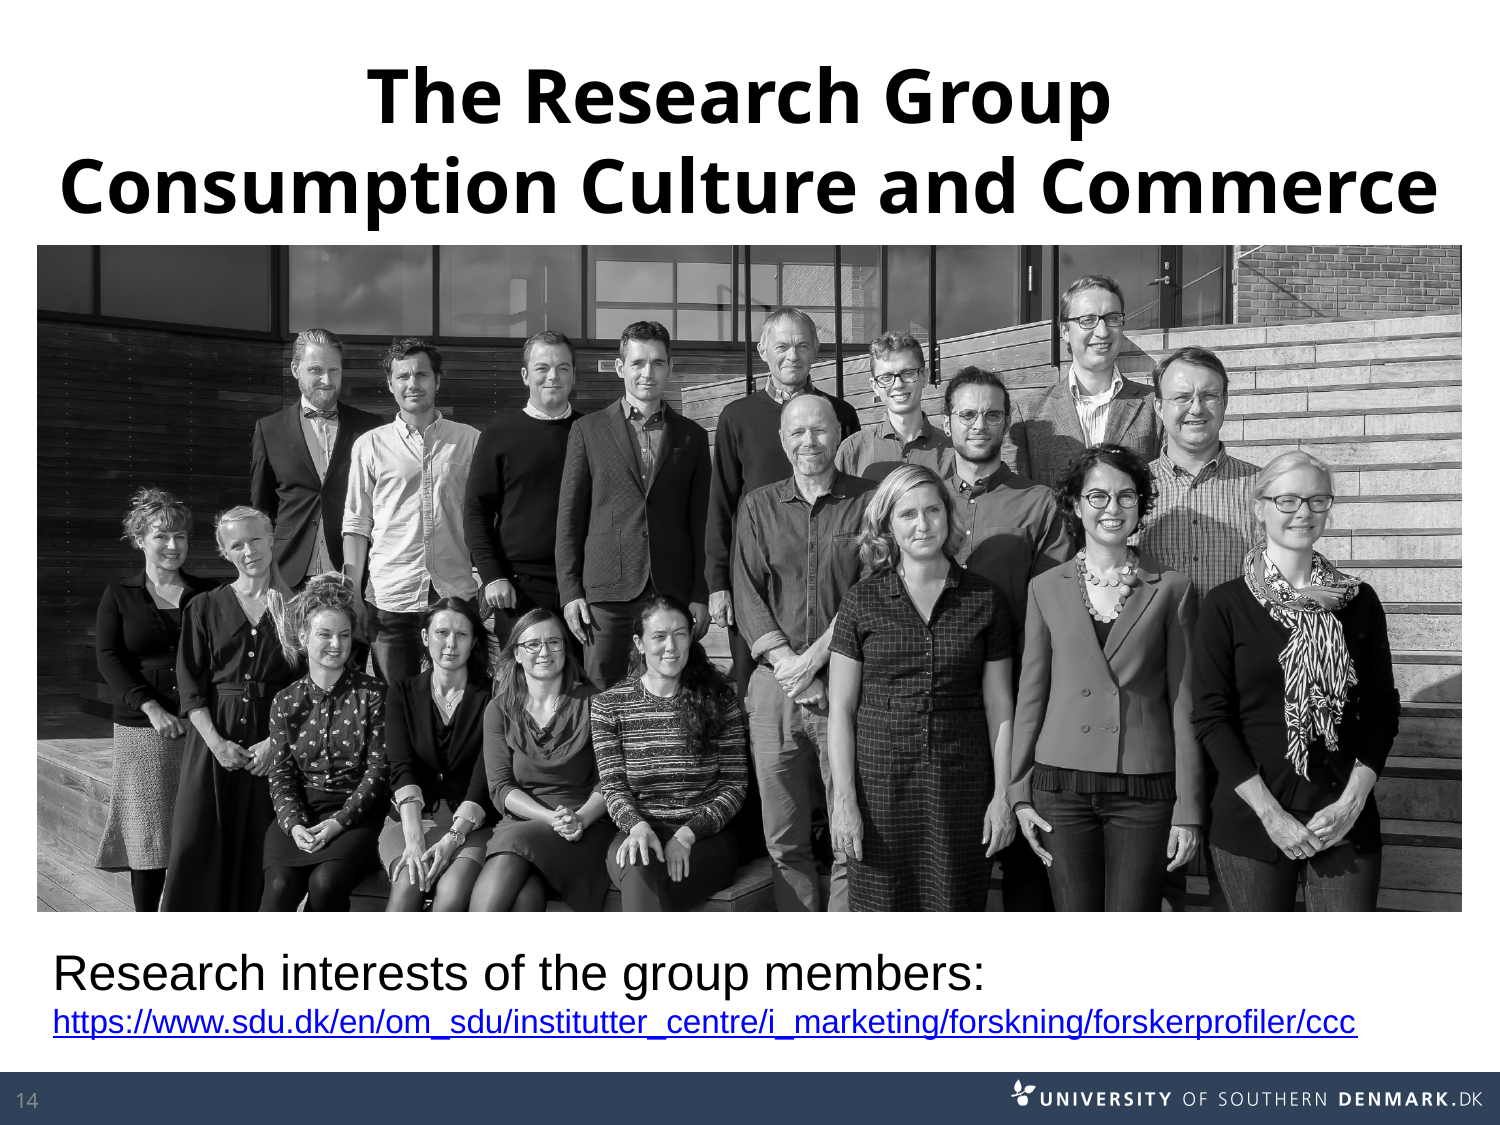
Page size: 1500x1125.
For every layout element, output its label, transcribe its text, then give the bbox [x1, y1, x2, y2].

slide_number 14 [0, 1078, 71, 1125]
text_box Research interests of the group members: https://www.sdu.dk/en/om_sdu/institutter_centre/i_marketing/forskning/forskerprofiler/ccc [37, 933, 1462, 1048]
picture [37, 245, 1463, 912]
title The Research Group Consumption Culture and Commerce [0, 44, 1500, 233]
picture [0, 1072, 1500, 1125]
